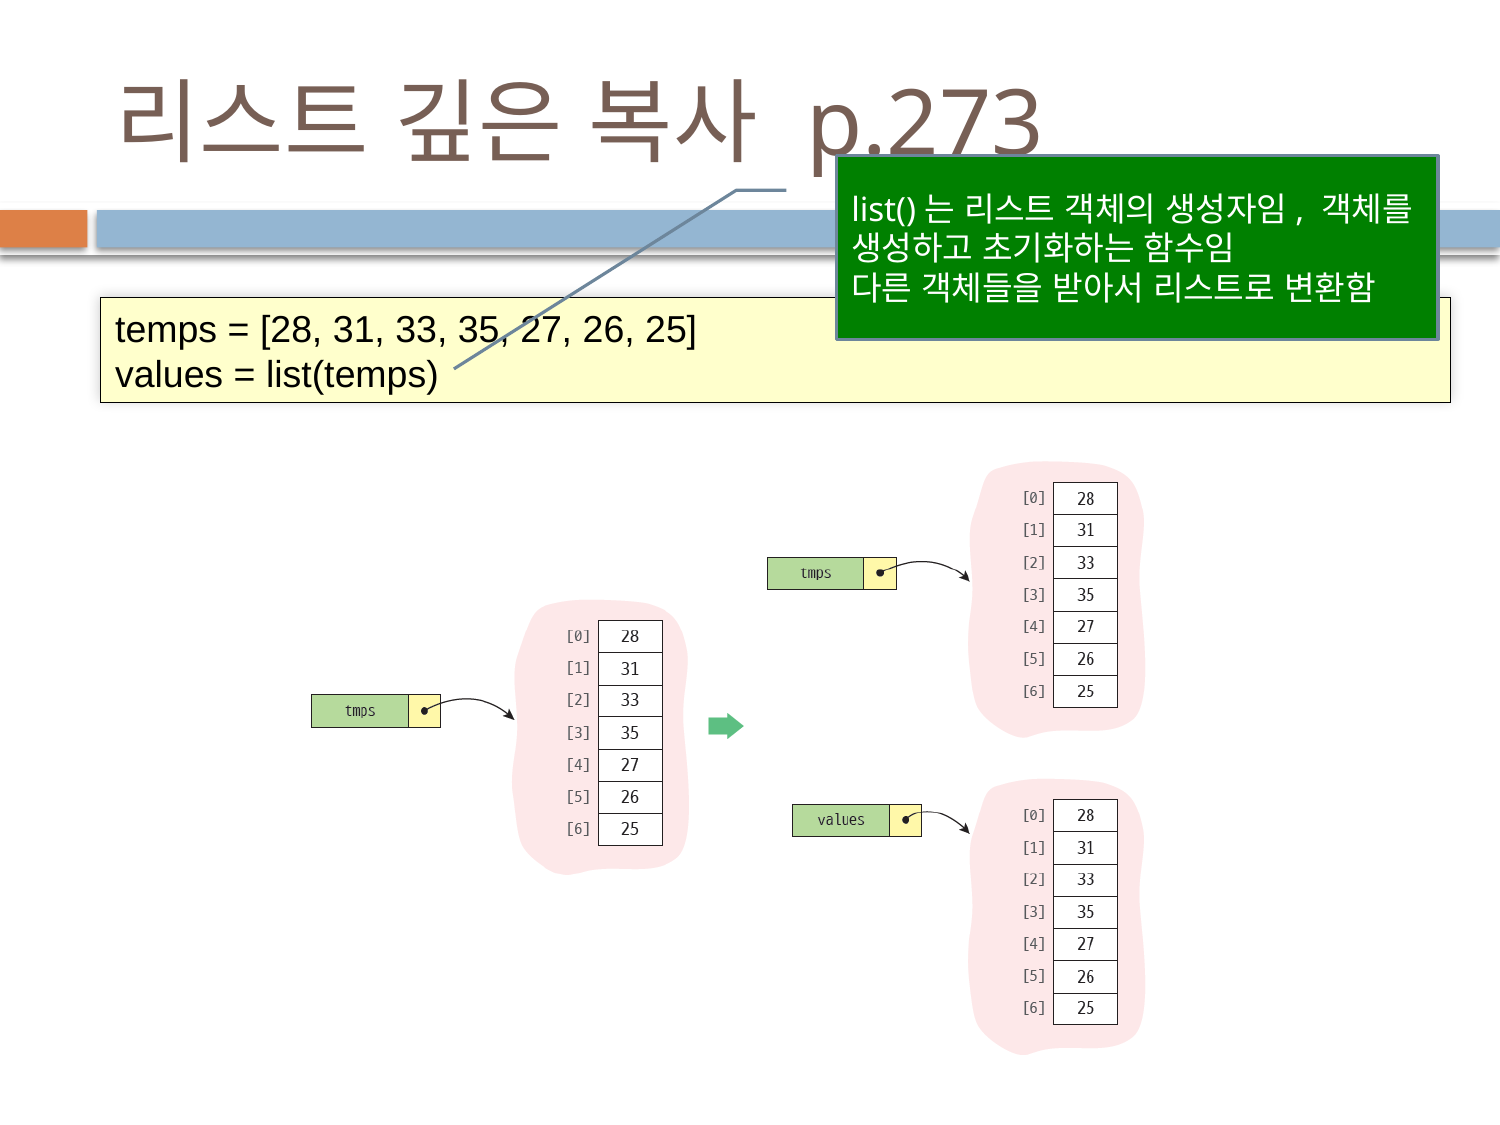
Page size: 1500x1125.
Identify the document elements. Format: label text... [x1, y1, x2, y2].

text_box list()는 리스트 객체의 생성자임, 객체를 생성하고 초기화하는 함수임 다른 객체들을 받아서 리스트로 변환함 [453, 188, 787, 371]
text_box list()는 리스트 객체의 생성자임, 객체를 생성하고 초기화하는 함수임 다른 객체들을 받아서 리스트로 변환함 [835, 154, 1440, 341]
text_box temps = [28, 31, 33, 35, 27, 26, 25] values = list(temps) [100, 297, 1451, 403]
picture [302, 448, 1150, 1056]
title 리스트 깊은 복사 p.273 [100, 37, 1438, 200]
